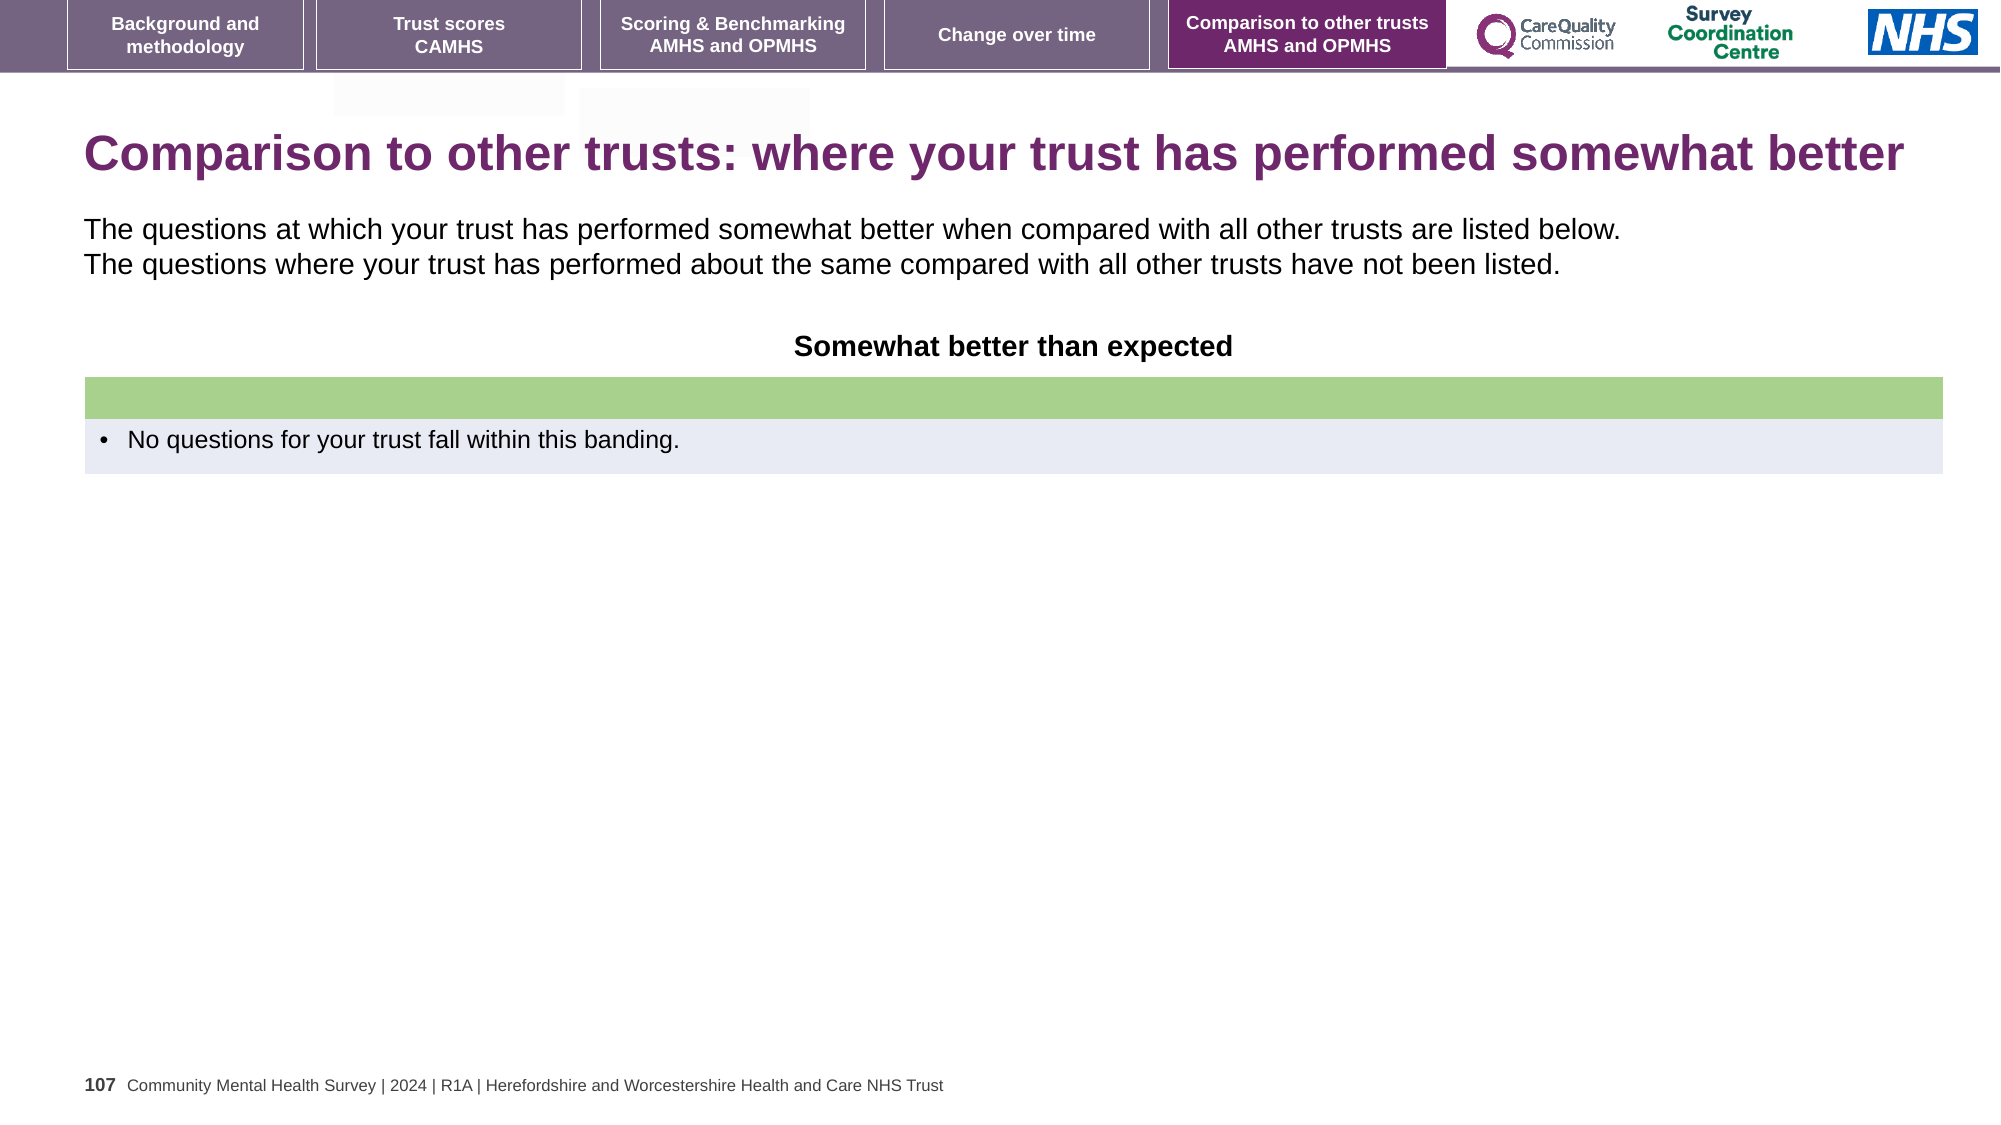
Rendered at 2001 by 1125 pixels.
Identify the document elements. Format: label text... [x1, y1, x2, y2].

text_box 107 [84, 1065, 122, 1125]
title Comparison to other trusts: where your trust has performed somewhat better [68, 100, 1942, 209]
text_box The questions at which your trust has performed somewhat better when compared with all other trusts are listed below. The questions where your trust has performed about the same compared with all other trusts have not been listed. [68, 202, 1896, 288]
picture [1666, 3, 1794, 61]
table_cell [85, 377, 1943, 419]
table_header Somewhat better than expected [85, 314, 1943, 377]
table_cell No questions for your trust fall within this banding. [85, 419, 1943, 474]
picture [1868, 9, 1978, 55]
picture [1476, 13, 1616, 59]
